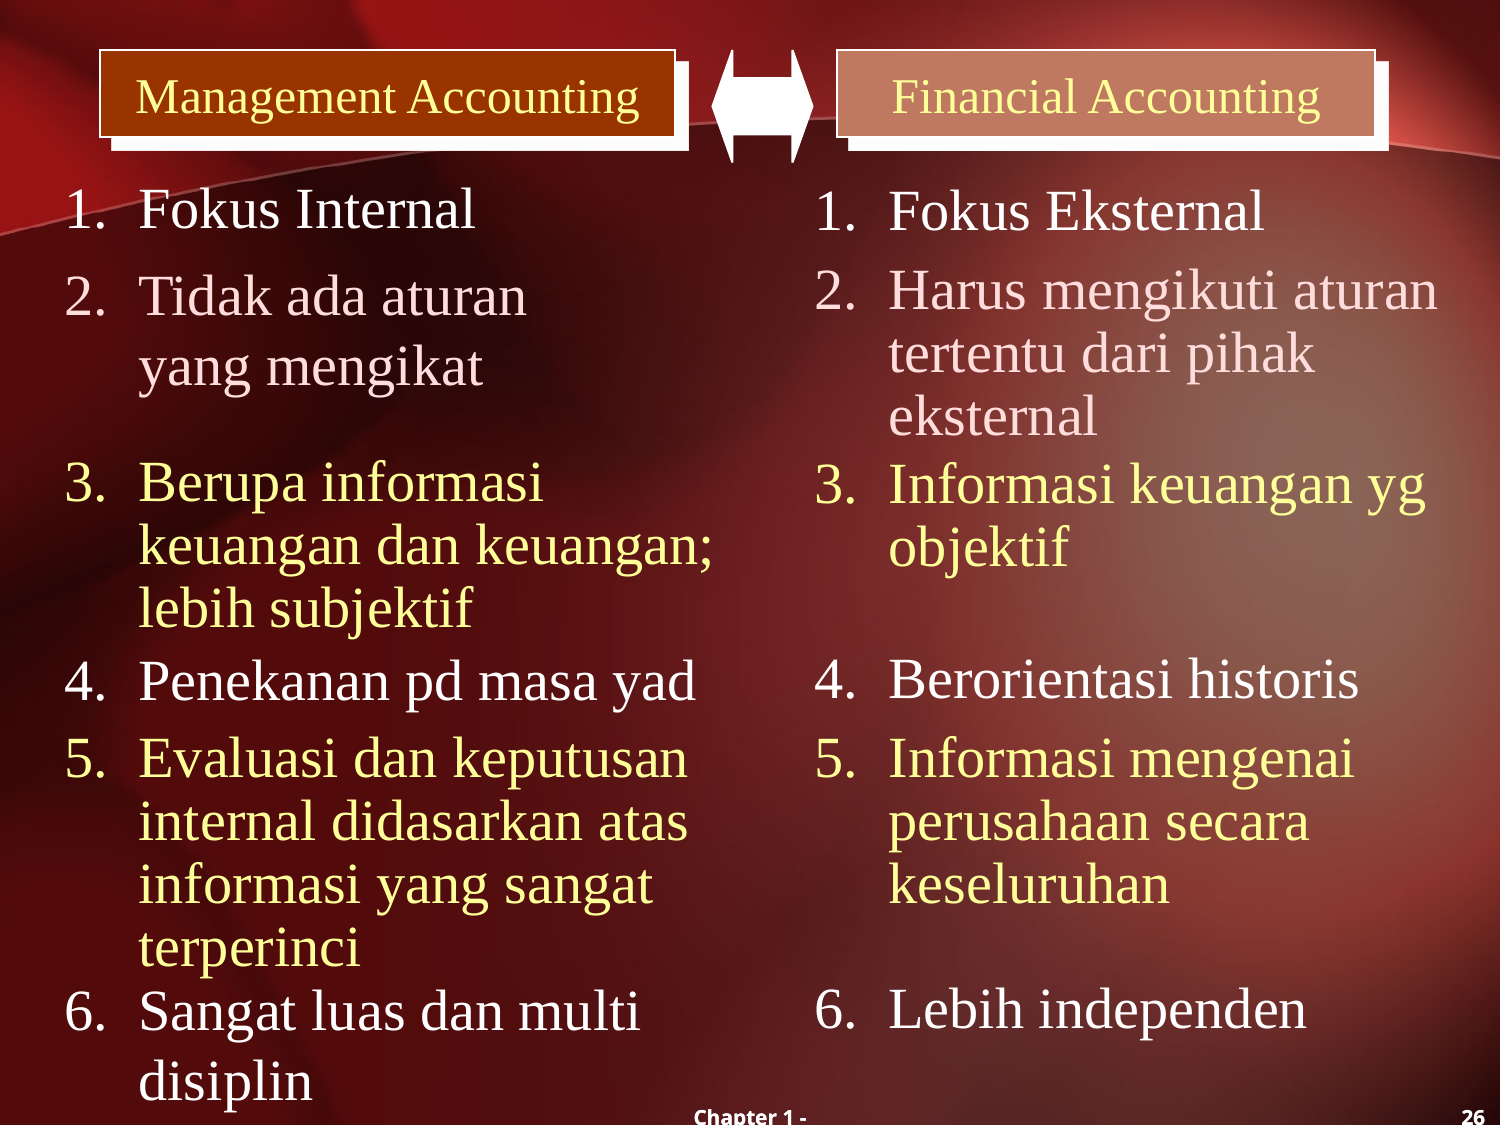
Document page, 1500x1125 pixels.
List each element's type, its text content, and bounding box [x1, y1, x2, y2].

text_box 6. Lebih independen [800, 962, 1500, 1048]
text_box 4. Berorientasi historis [800, 632, 1500, 718]
text_box 3. Berupa informasi keuangan dan keuangan; lebih subjektif [50, 443, 763, 634]
text_box 2. Tidak ada aturan yang mengikat [49, 249, 663, 405]
text_box 6. Sangat luas dan multi disiplin [50, 964, 763, 1120]
text_box 2. Harus mengikuti aturan tertentu dari pihak eksternal [800, 252, 1500, 446]
text_box 1. Fokus Eksternal [799, 164, 1388, 250]
text_box Financial Accounting [837, 49, 1375, 138]
text_box 26 [1149, 1097, 1500, 1120]
text_box Management Accounting [99, 49, 675, 138]
text_box 4. Penekanan pd masa yad [50, 634, 763, 720]
text_box [712, 50, 813, 163]
picture [0, 0, 1500, 1125]
text_box 1. Fokus Internal [49, 162, 638, 248]
text_box 5. Informasi mengenai perusahaan secara keseluruhan [800, 720, 1500, 924]
text_box Chapter 1 - [512, 1097, 988, 1125]
text_box 3. Informasi keuangan yg objektif [800, 446, 1500, 587]
text_box 5. Evaluasi dan keputusan internal didasarkan atas informasi yang sangat terperinci [50, 720, 763, 964]
